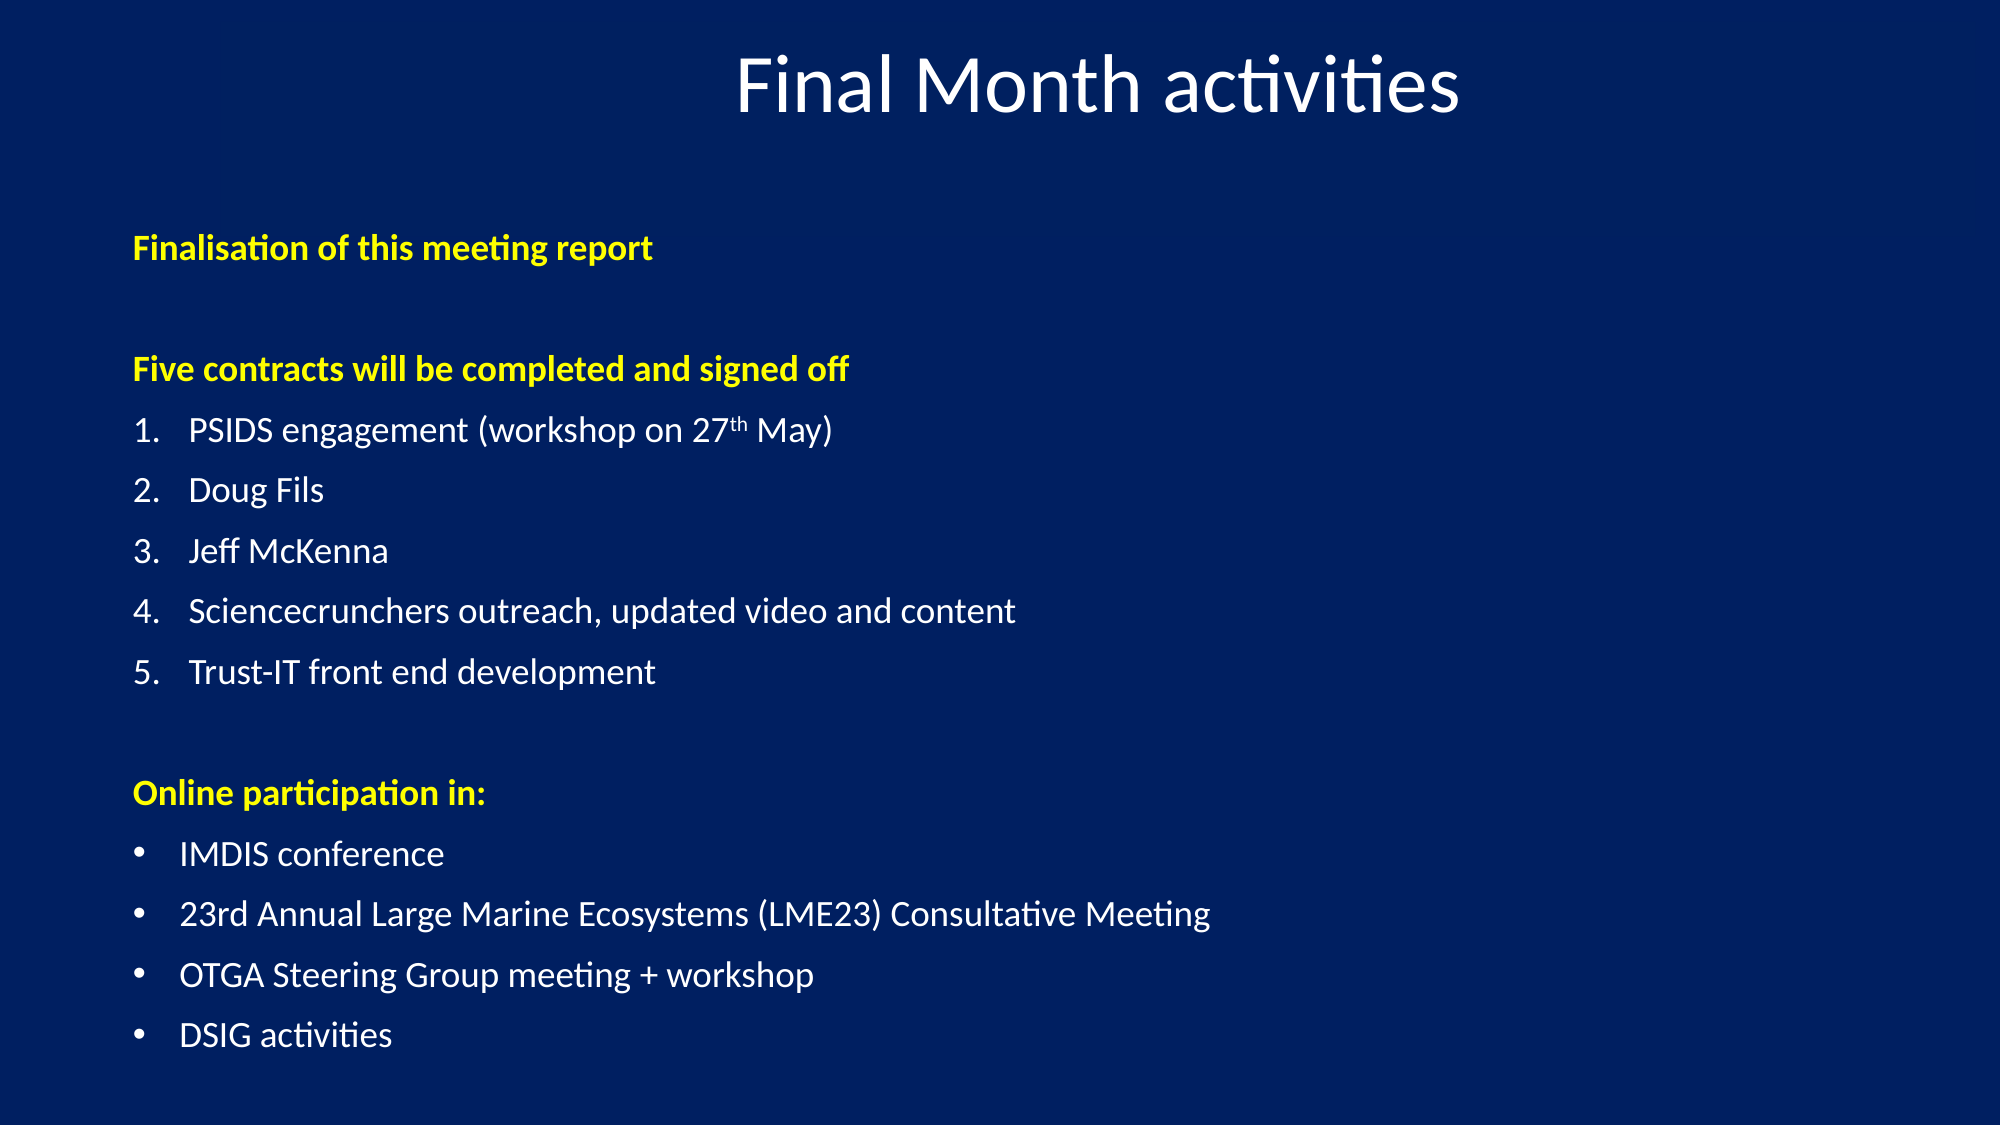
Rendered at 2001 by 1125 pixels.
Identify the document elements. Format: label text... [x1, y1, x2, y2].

text_box Final Month activities [220, 21, 1976, 237]
text_box Finalisation of this meeting report Five contracts will be completed and signed off PSIDS engagement (workshop on 27th May) Doug Fils Jeff McKenna Sciencecrunchers outreach, updated video and content Trust-IT front end development Online participation in: IMDIS conference 23rd Annual Large Marine Ecosystems (LME23) Consultative Meeting OTGA Steering Group meeting + workshop DSIG activities [117, 220, 1741, 1068]
